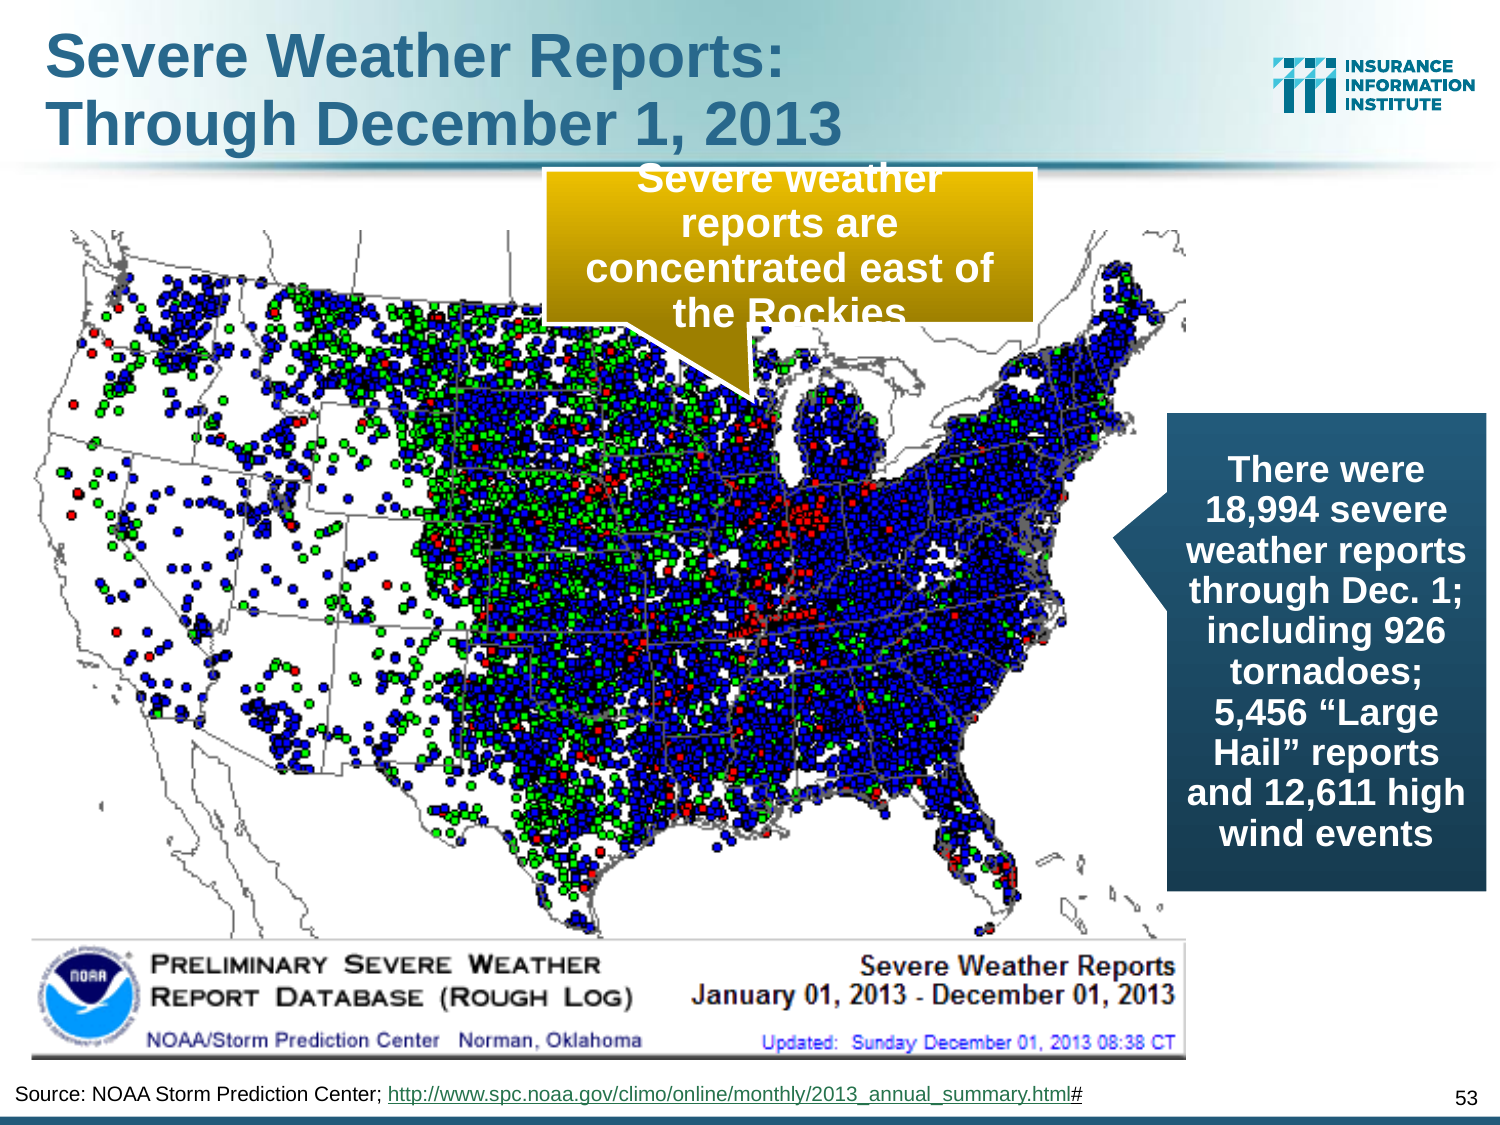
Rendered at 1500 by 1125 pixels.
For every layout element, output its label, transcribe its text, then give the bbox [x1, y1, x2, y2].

title Severe Weather Reports: Through December 1, 2013 [37, 32, 1160, 151]
text_box Source: NOAA Storm Prediction Center; http://www.spc.noaa.gov/climo/online/monthly/2013_annual_summary.html# [0, 1073, 1353, 1114]
text_box There were 18,994 severe weather reports through Dec. 1; including 926 tornadoes; 5,456 “Large Hail” reports and 12,611 high wind events [1190, 410, 1489, 894]
picture [28, 230, 1186, 1060]
text_box 53 [1380, 1074, 1493, 1120]
picture [0, 0, 1500, 189]
text_box Severe weather reports are concentrated east of the Rockies [544, 169, 1036, 228]
